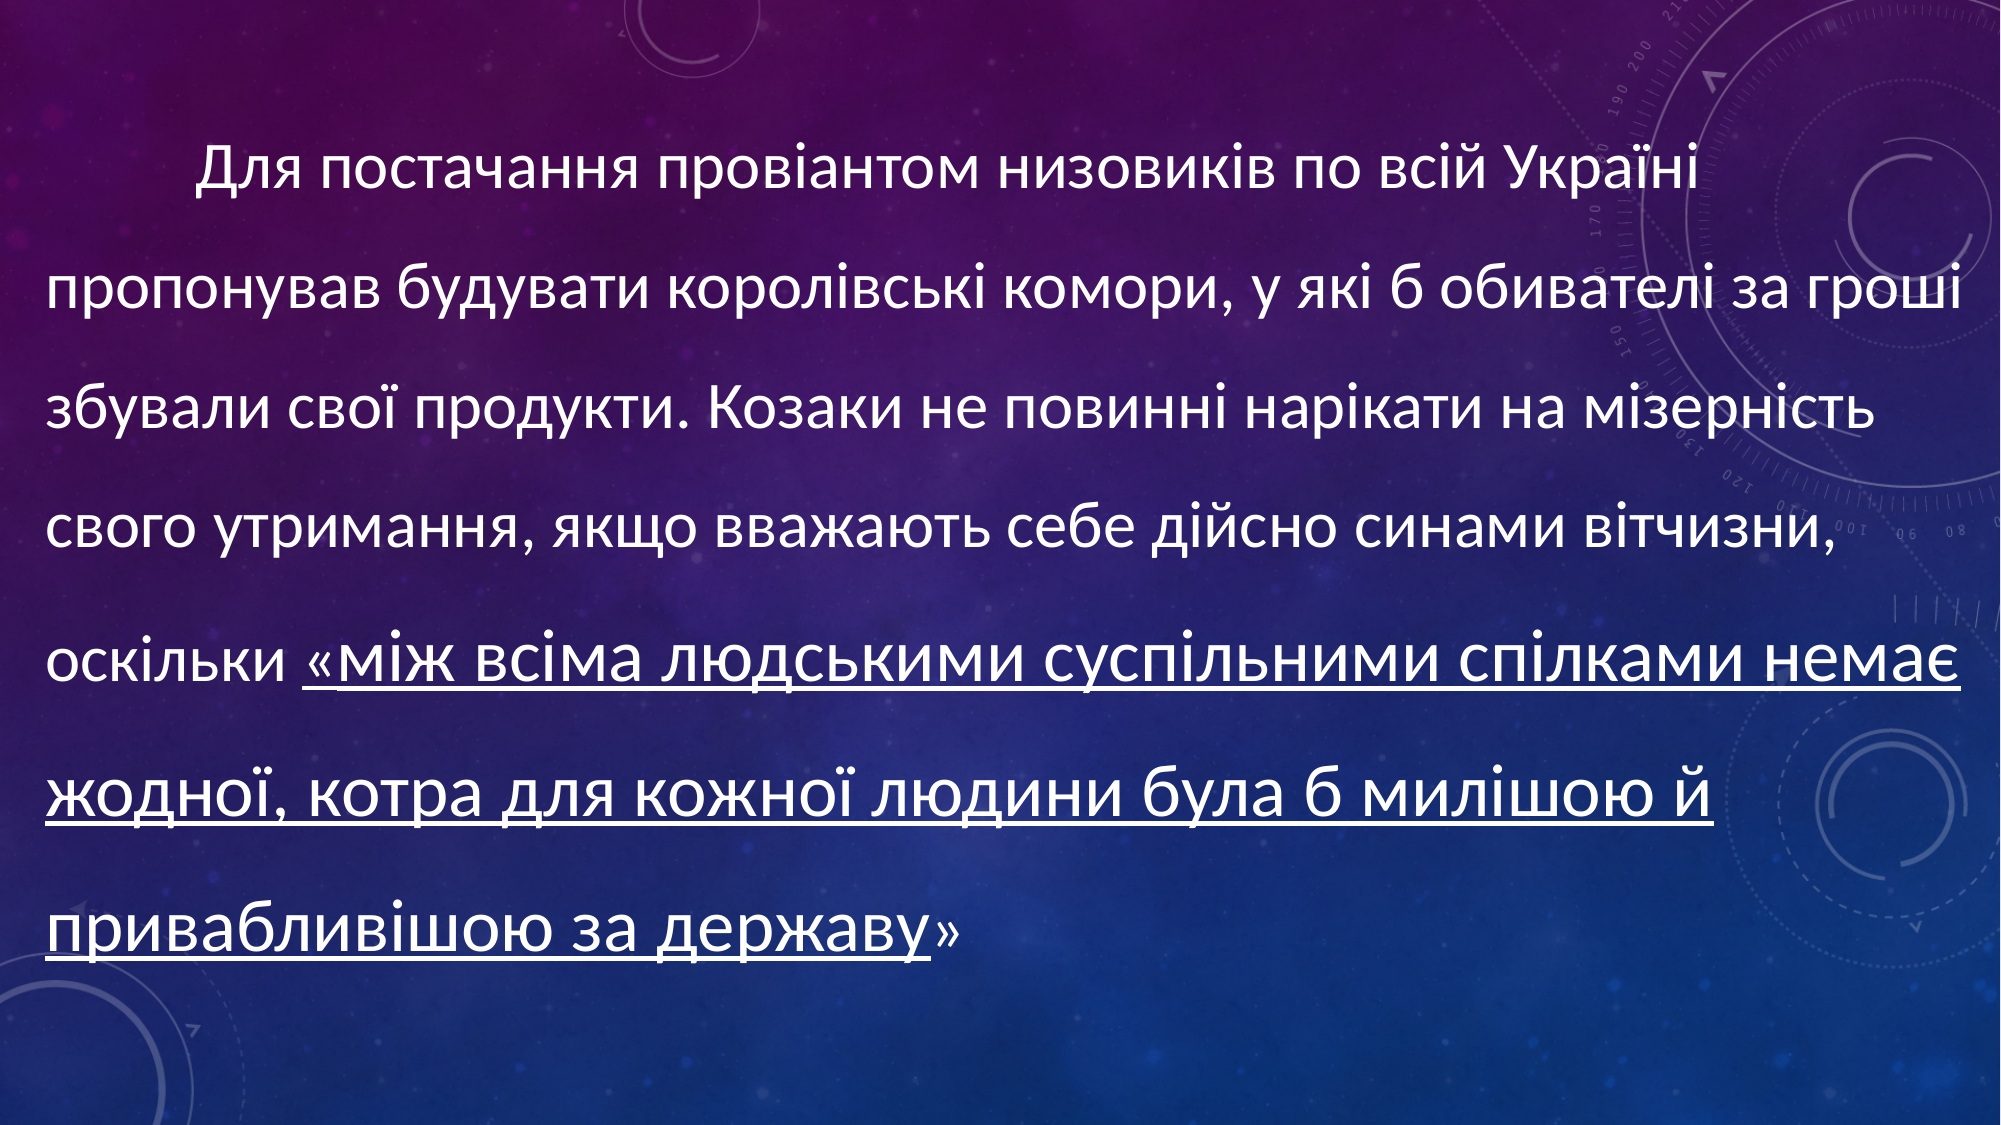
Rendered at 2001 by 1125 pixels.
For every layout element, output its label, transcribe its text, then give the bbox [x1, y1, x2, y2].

text_box Для постачання провіантом низовиків по всій Україні пропонував будувати королівські комори, у які б обивателі за гроші збували свої продукти. Козаки не повинні нарікати на мізерність свого утримання, якщо вважають себе дійсно синами вітчизни, оскільки «між всіма людськими суспільними спілками немає жодної, котра для кожної людини була б милішою й привабливішою за державу» [30, 74, 2000, 1125]
picture [0, 0, 2001, 1125]
